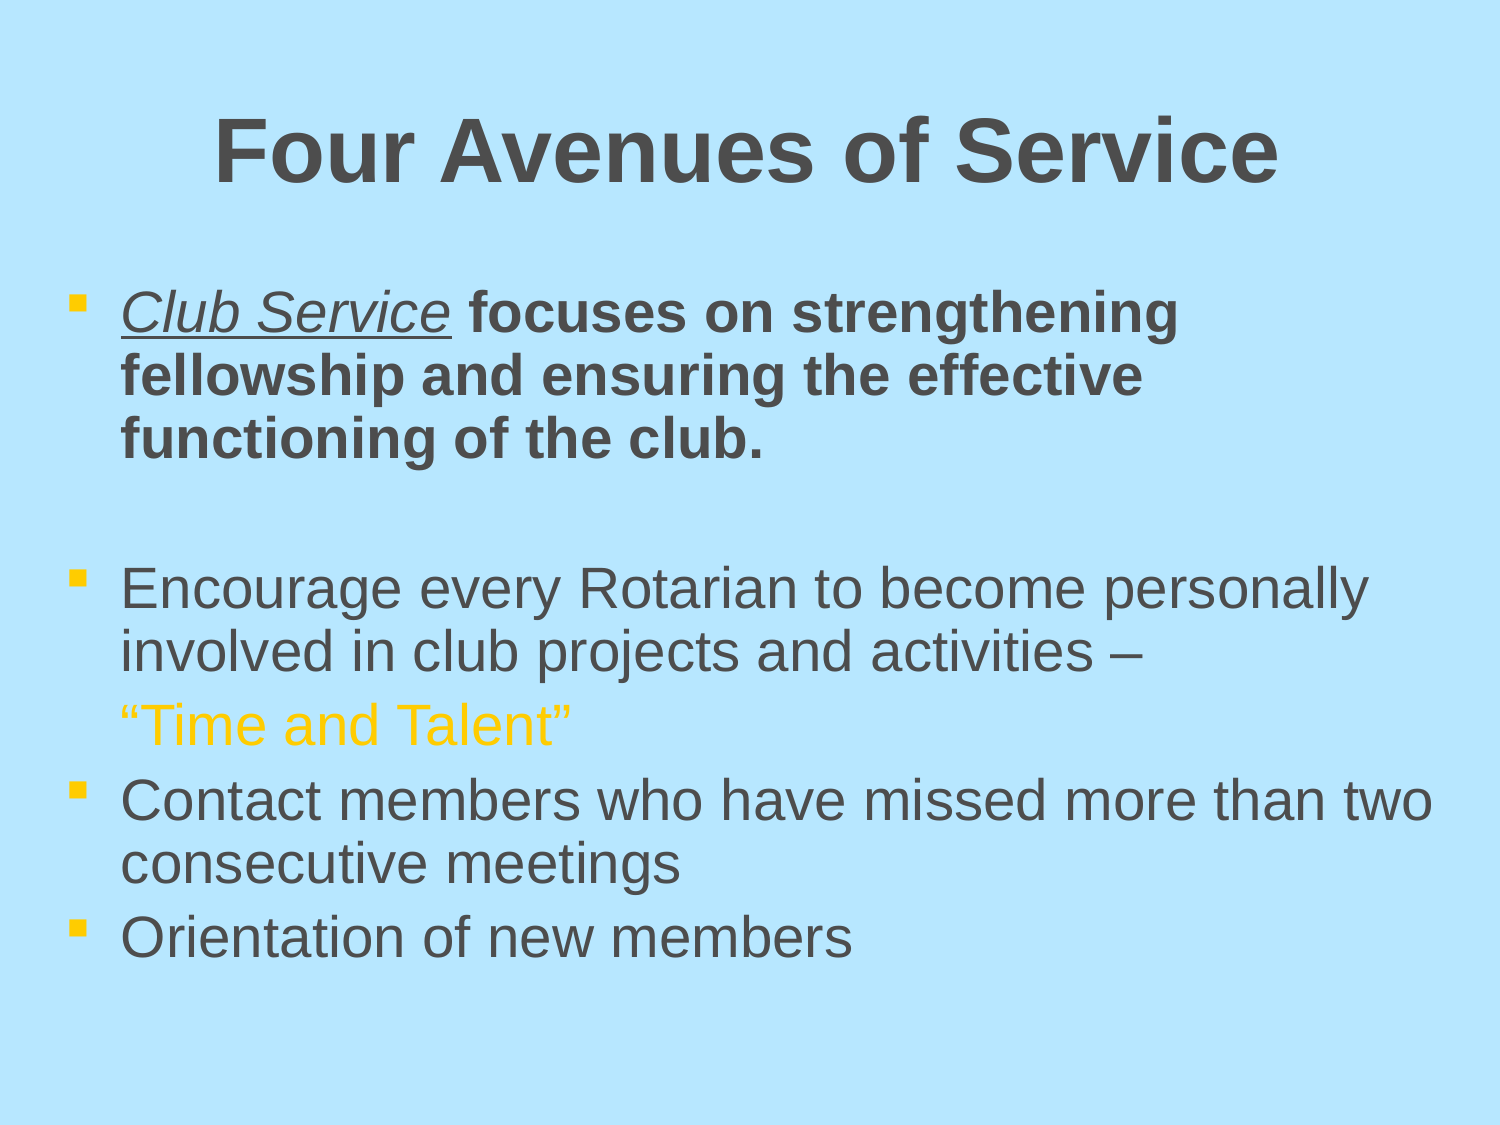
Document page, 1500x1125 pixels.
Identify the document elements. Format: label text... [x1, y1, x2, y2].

list Club Service focuses on strengthening fellowship and ensuring the effective functioning of the club. Encourage every Rotarian to become personally involved in club projects and activities – “Time and Talent” Contact members who have missed more than two consecutive meetings Orientation of new members [49, 274, 1451, 1001]
title Four Avenues of Service [49, 37, 1446, 256]
